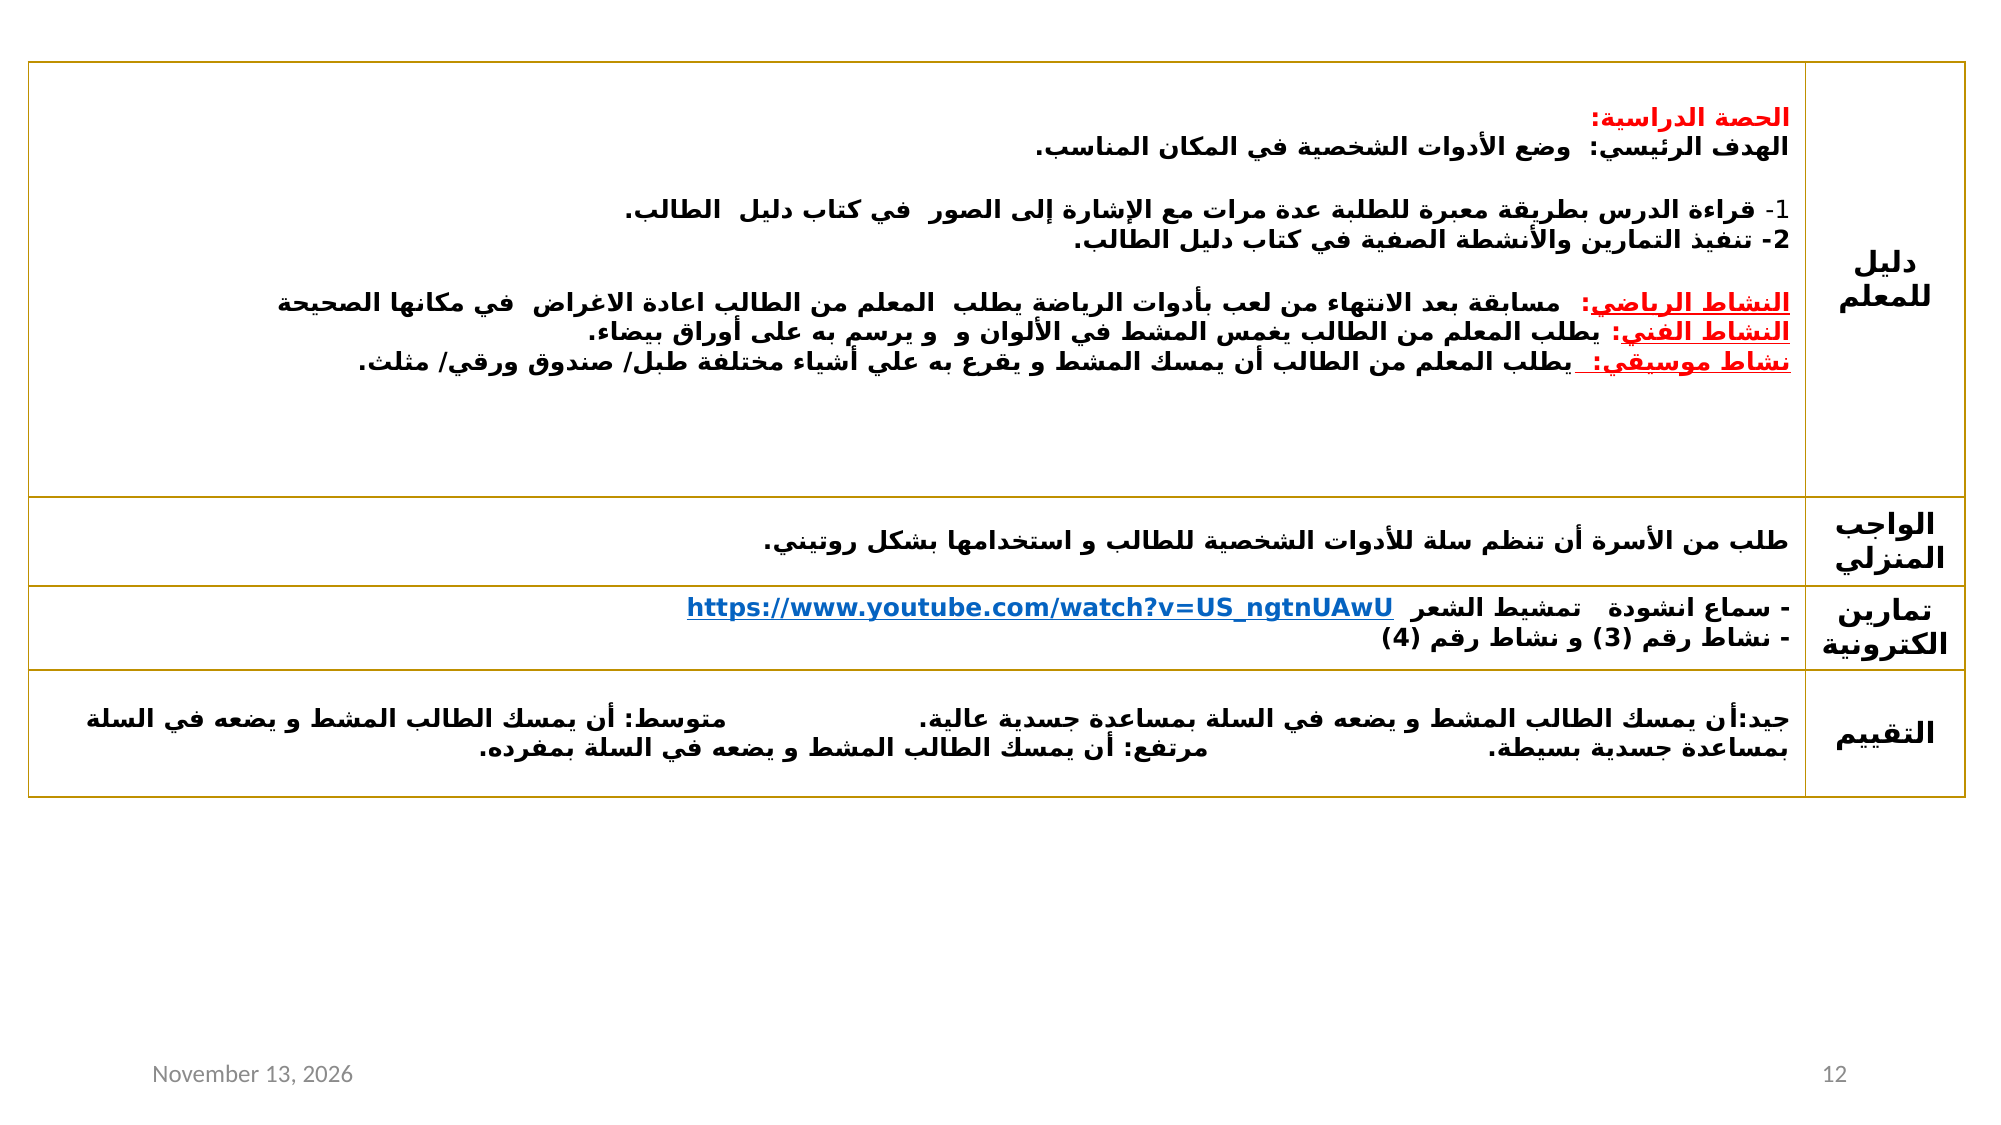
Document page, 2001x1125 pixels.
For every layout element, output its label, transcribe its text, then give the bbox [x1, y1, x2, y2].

table_cell الواجب المنزلي [1806, 498, 1964, 585]
table_cell تمارين الكترونية [1806, 587, 1964, 669]
slide_number 12 [1412, 1042, 1863, 1103]
table_cell - سماع انشودة تمشيط الشعر https://www.youtube.com/watch?v=US_ngtnUAwU - نشاط رقم (3) و نشاط رقم (4) [29, 587, 1805, 669]
table_header دليل للمعلم [1806, 63, 1964, 496]
table_cell التقييم [1806, 671, 1964, 796]
table_cell طلب من الأسرة أن تنظم سلة للأدوات الشخصية للطالب و استخدامها بشكل روتيني. [29, 498, 1805, 585]
table_header الحصة الدراسية: الهدف الرئيسي: وضع الأدوات الشخصية في المكان المناسب. 1- قراءة الدرس بطريقة معبرة للطلبة عدة مرات مع الإشارة إلى الصور في كتاب دليل الطالب. 2- تنفيذ التمارين والأنشطة الصفية في كتاب دليل الطالب. النشاط الرياضي: مسابقة بعد الانتهاء من لعب بأدوات الرياضة يطلب المعلم من الطالب اعادة الاغراض في مكانها الصحيحة النشاط الفني: يطلب المعلم من الطالب يغمس المشط في الألوان و و يرسم به على أوراق بيضاء. نشاط موسيقي: يطلب المعلم من الطالب أن يمسك المشط و يقرع به علي أشياء مختلفة طبل/ صندوق ورقي/ مثلث. [29, 63, 1805, 496]
table_cell جيد:أن يمسك الطالب المشط و يضعه في السلة بمساعدة جسدية عالية. متوسط: أن يمسك الطالب المشط و يضعه في السلة بمساعدة جسدية بسيطة. مرتفع: أن يمسك الطالب المشط و يضعه في السلة بمفرده. [29, 671, 1805, 796]
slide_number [137, 1042, 588, 1103]
